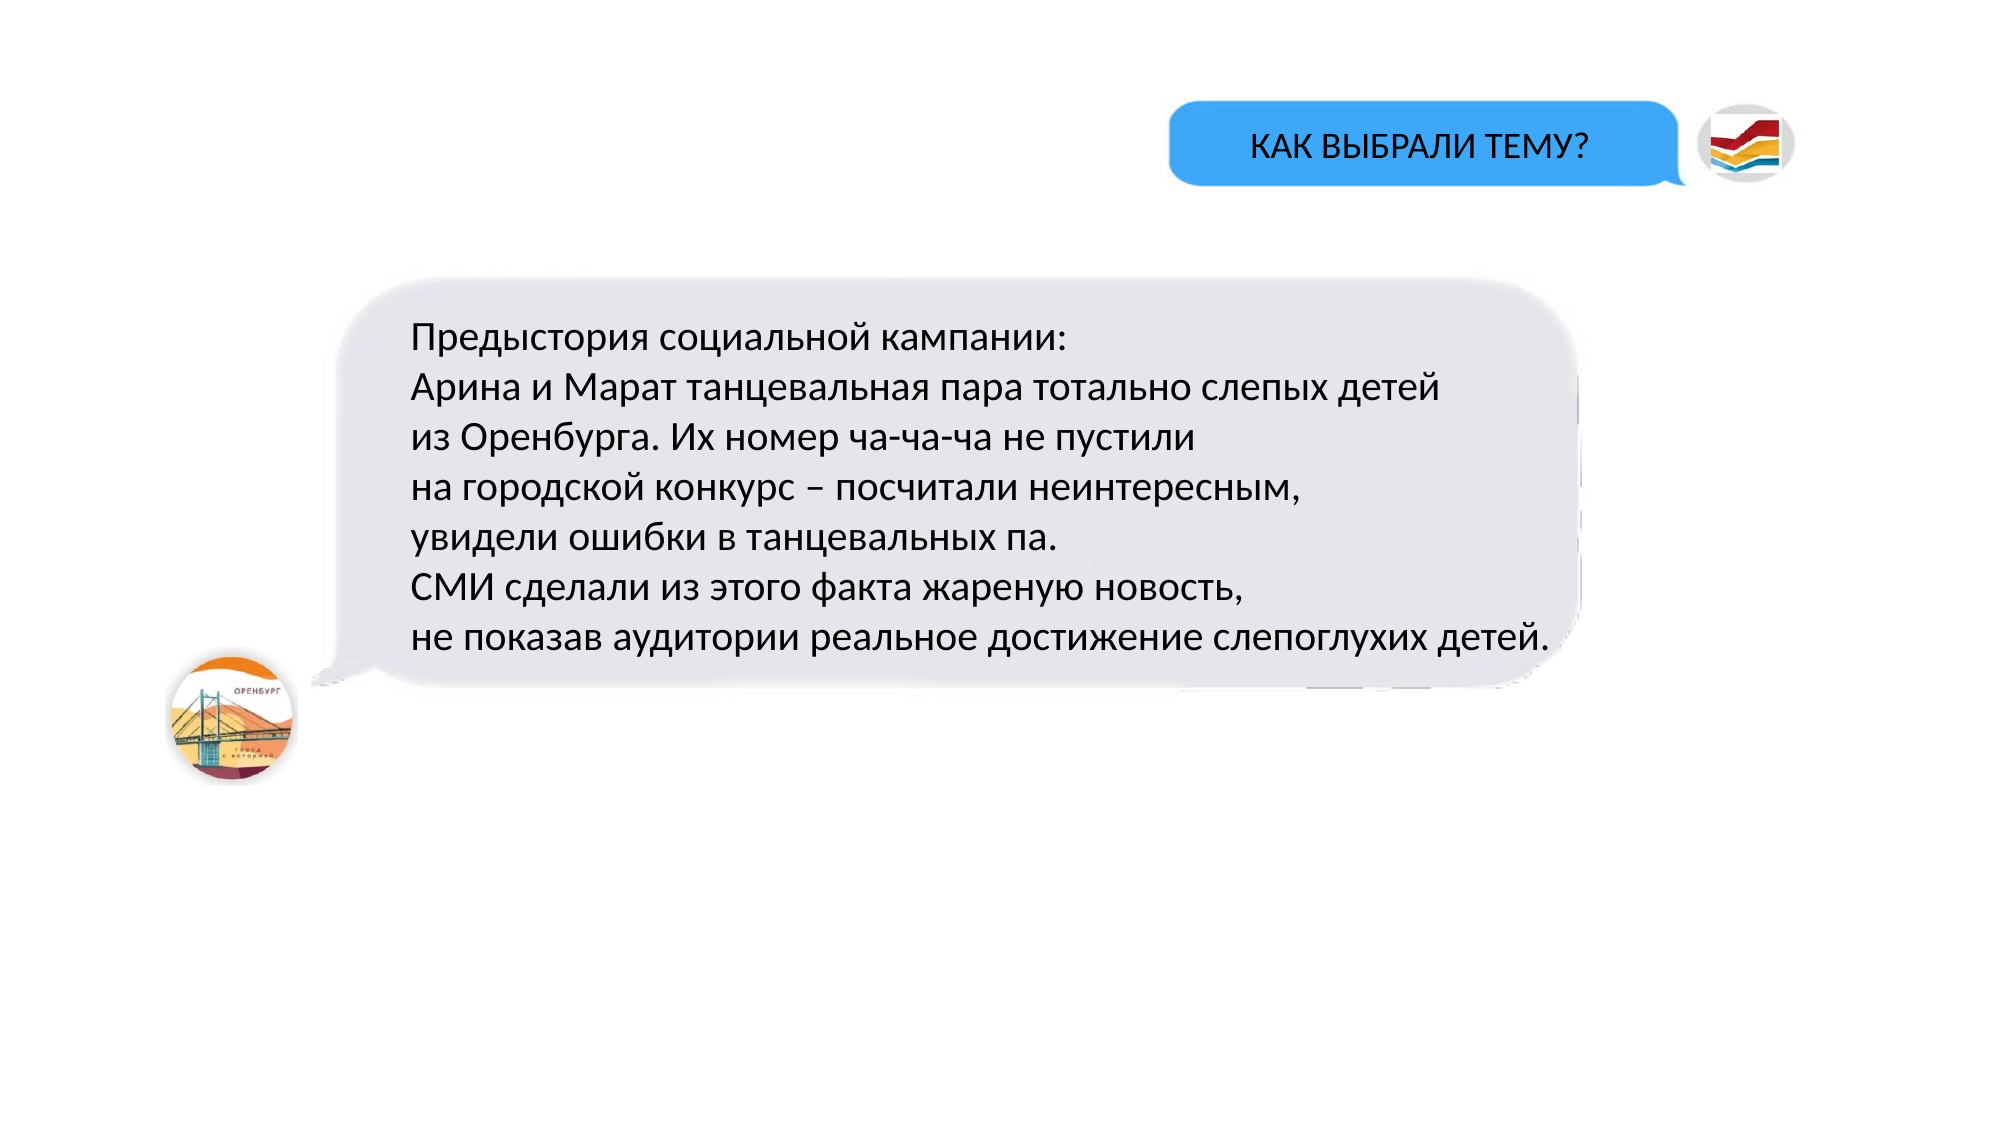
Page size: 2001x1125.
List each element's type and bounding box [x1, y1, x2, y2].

picture [310, 267, 1617, 717]
picture [165, 646, 298, 786]
picture [1153, 80, 1818, 198]
